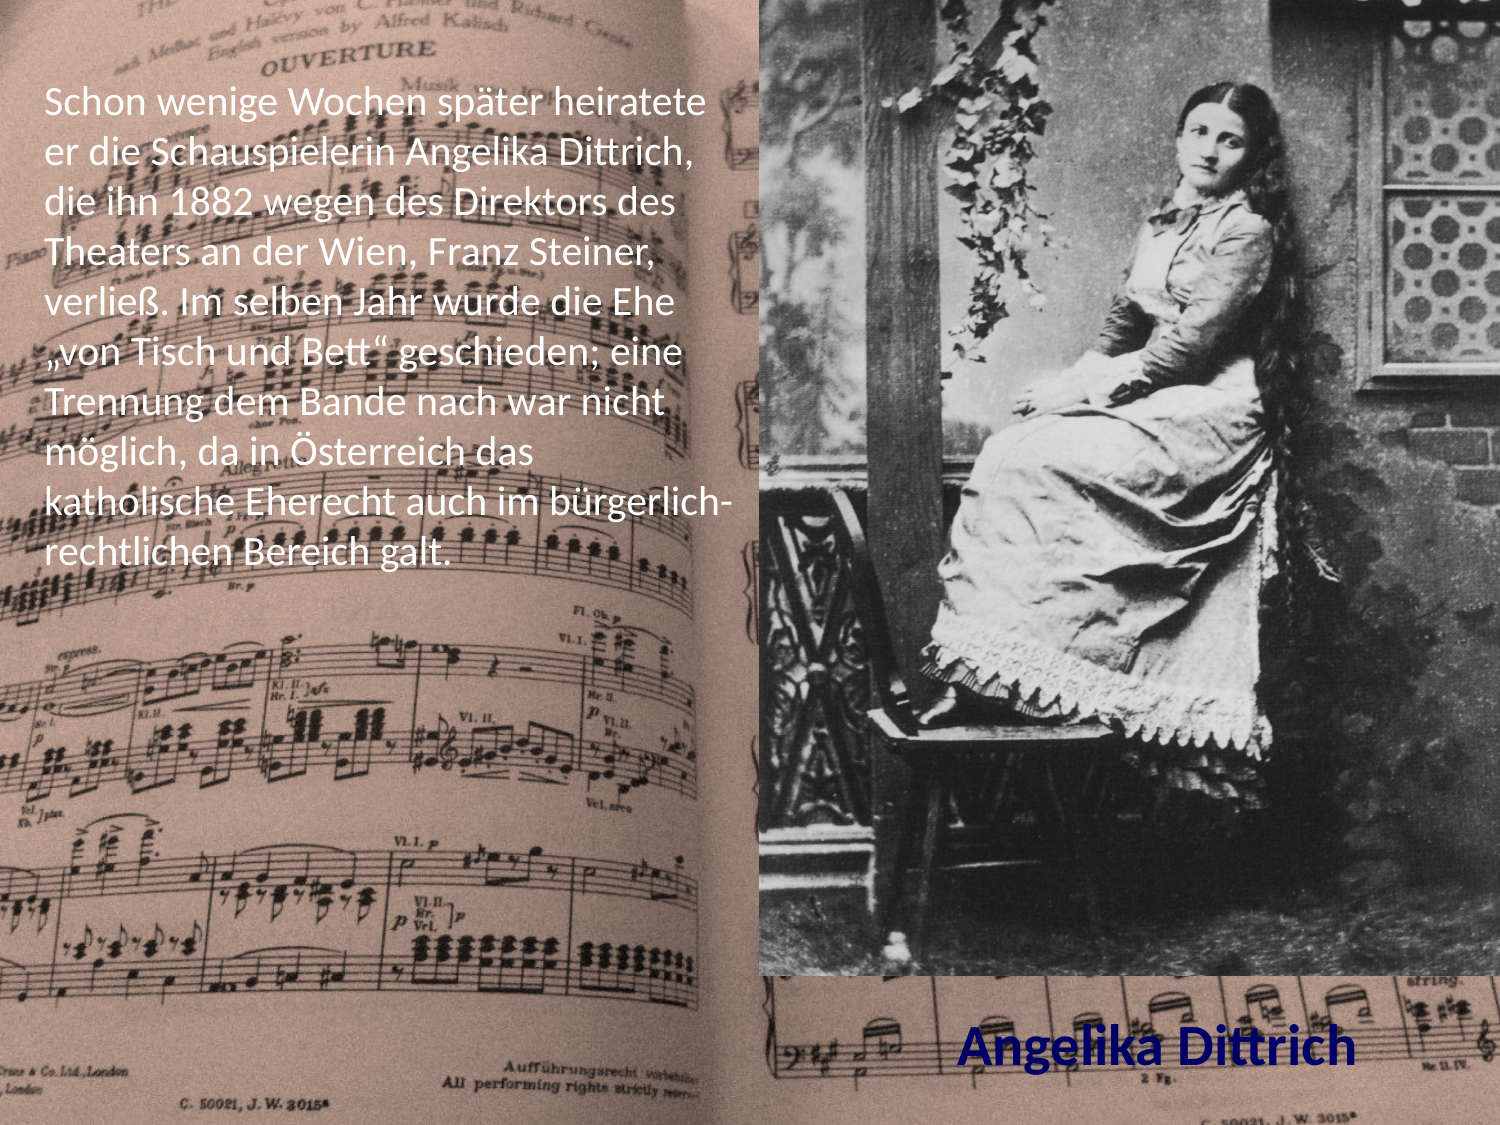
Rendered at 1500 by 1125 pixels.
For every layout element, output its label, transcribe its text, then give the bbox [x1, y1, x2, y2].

picture [759, 0, 1500, 977]
text_box Angelika Dittrich [942, 999, 1373, 1085]
text_box Schon wenige Wochen später heiratete er die Schauspielerin Angelika Dittrich, die ihn 1882 wegen des Direktors des Theaters an der Wien, Franz Steiner, verließ. Im selben Jahr wurde die Ehe „von Tisch und Bett“ geschieden; eine Trennung dem Bande nach war nicht möglich, da in Österreich das katholische Eherecht auch im bürgerlich-rechtlichen Bereich galt. [29, 66, 750, 582]
